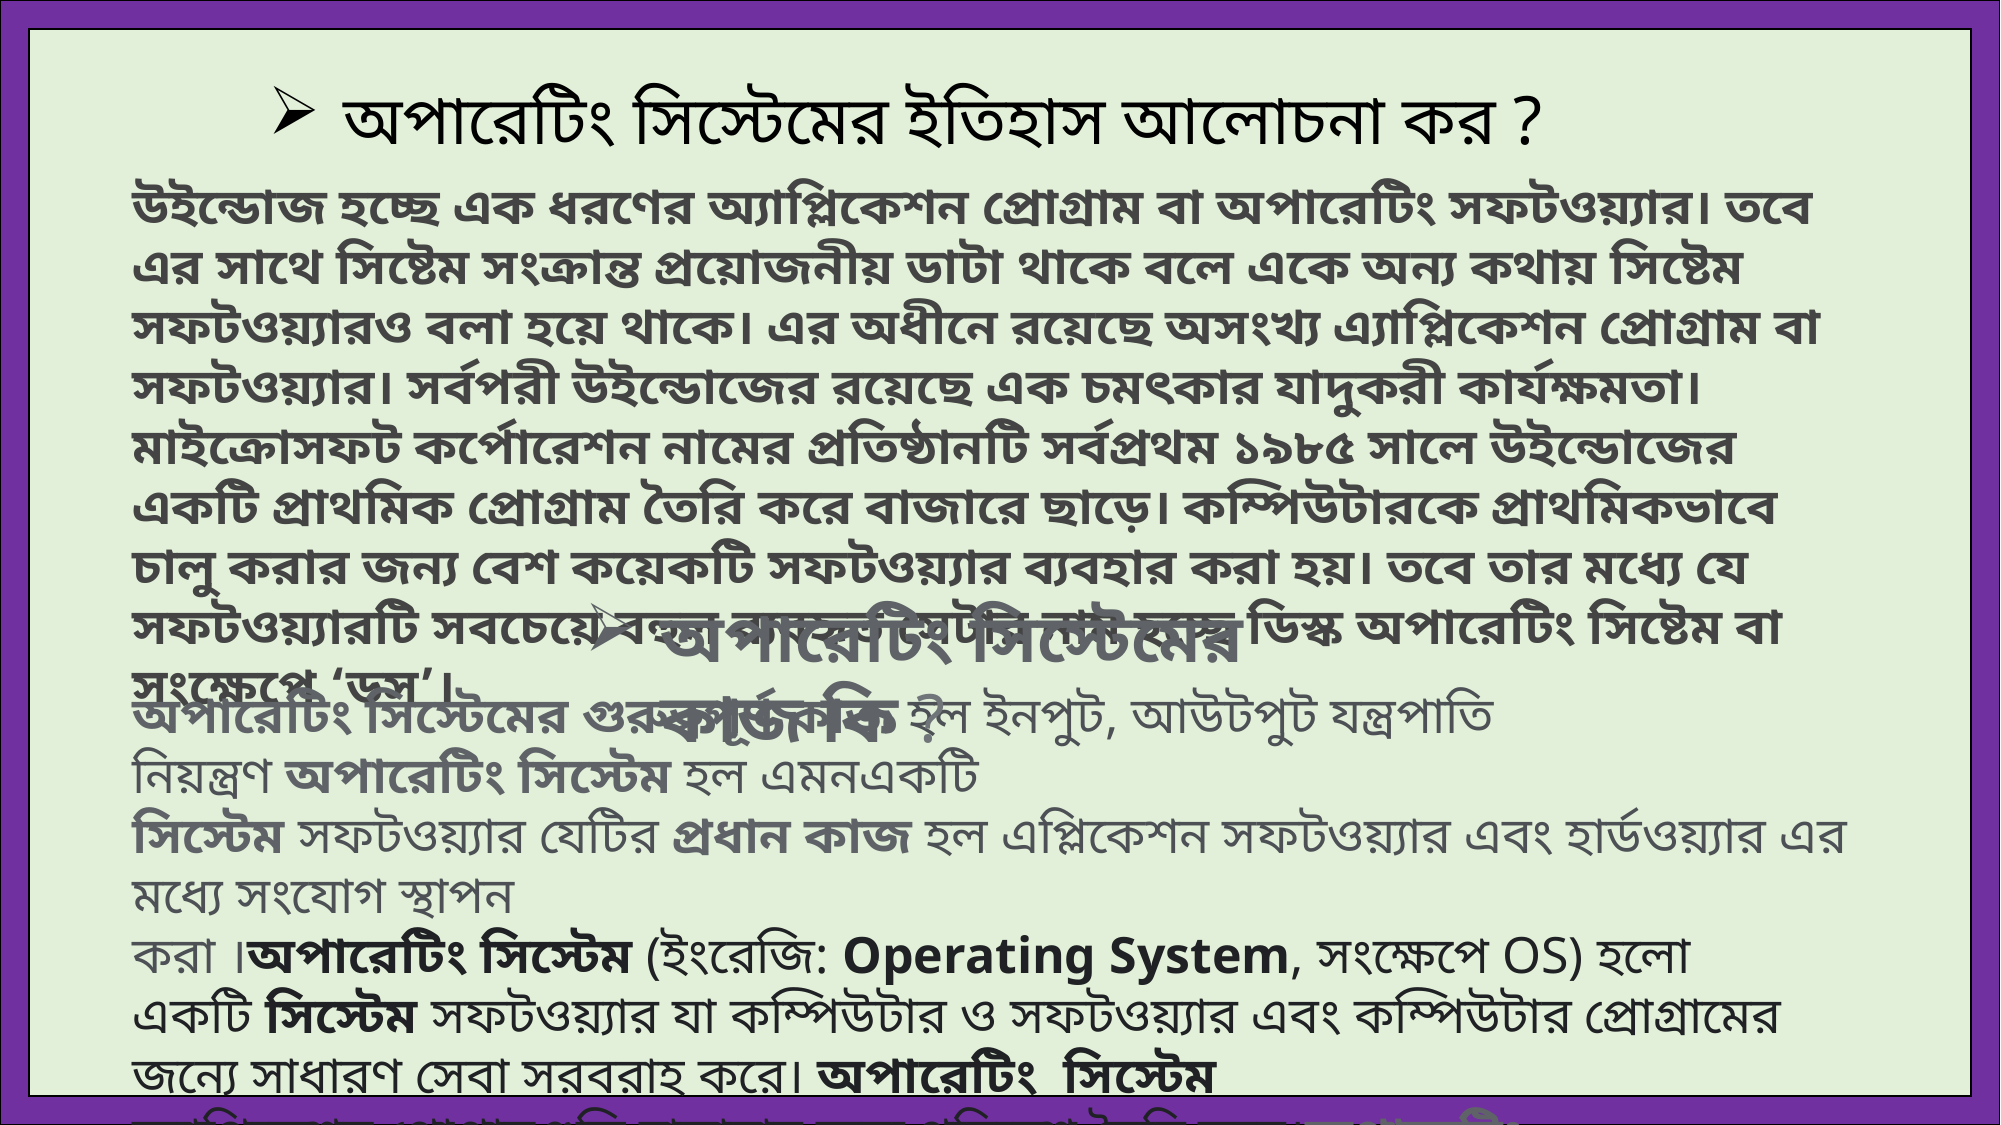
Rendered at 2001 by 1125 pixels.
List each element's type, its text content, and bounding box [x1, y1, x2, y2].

text_box অপারেটিং সিস্টেমের ইতিহাস আলোচনা কর ? [253, 70, 1558, 166]
text_box [0, 0, 2000, 1125]
text_box অপারেটিং সিস্টেমের কাজ কি ? [570, 588, 1386, 763]
text_box অপারেটিং সিস্টেমের গুরুত্বপূর্ণ কাজ হল ইনপুট, আউটপুট যন্ত্রপাতি নিয়ন্ত্রণ অপারেটিং সিস্টেম হল এমনএকটি সিস্টেম সফটওয়্যার যেটির প্রধান কাজ হল এপ্লিকেশন সফটওয়্যার এবং হার্ডওয়্যার এর মধ্যে সংযোগ স্থাপন করা ।অপারেটিং সিস্টেম (ইংরেজি: Operating System, সংক্ষেপে OS) হলো একটি সিস্টেম সফটওয়্যার যা কম্পিউটার ও সফটওয়্যার এবং কম্পিউটার প্রোগ্রামের জন্যে সাধারণ সেবা সরবরাহ করে। অপারেটিং সিস্টেম অ্যাপ্লিকেশন প্রোগ্রামগুলি চালাবার জন্য পরিবেশ তৈরি করে।অপারেটিং সিস্টেম ব্যবহারকারী ও কম্পিউটারের মধ্যে সমন্বয় সাধন করে। [117, 676, 1894, 1125]
text_box উইন্ডোজ হচ্ছে এক ধরণের অ্যাপ্লিকেশন প্রোগ্রাম বা অপারেটিং সফটওয়্যার। তবে এর সাথে সিষ্টেম সংক্রান্ত প্রয়োজনীয় ডাটা থাকে বলে একে অন্য কথায় সিষ্টেম সফটওয়্যারও বলা হয়ে থাকে। এর অধীনে রয়েছে অসংখ্য এ্যাপ্লিকেশন প্রোগ্রাম বা সফটওয়্যার। সর্বপরী উইন্ডোজের রয়েছে এক চমৎকার যাদুকরী কার্যক্ষমতা। মাইক্রোসফট কর্পোরেশন নামের প্রতিষ্ঠানটি সর্বপ্রথম ১৯৮৫ সালে উইন্ডোজের একটি প্রাথমিক প্রোগ্রাম তৈরি করে বাজারে ছাড়ে। কম্পিউটারকে প্রাথমিকভাবে চালু করার জন্য বেশ কয়েকটি সফটওয়্যার ব্যবহার করা হয়। তবে তার মধ্যে যে সফটওয়্যারটি সবচেয়ে বহুল ব্যবহৃত সেটার নাম হচ্ছে ডিস্ক অপারেটিং সিষ্টেম বা সংক্ষেপে ‘ডস’। [117, 166, 1838, 676]
